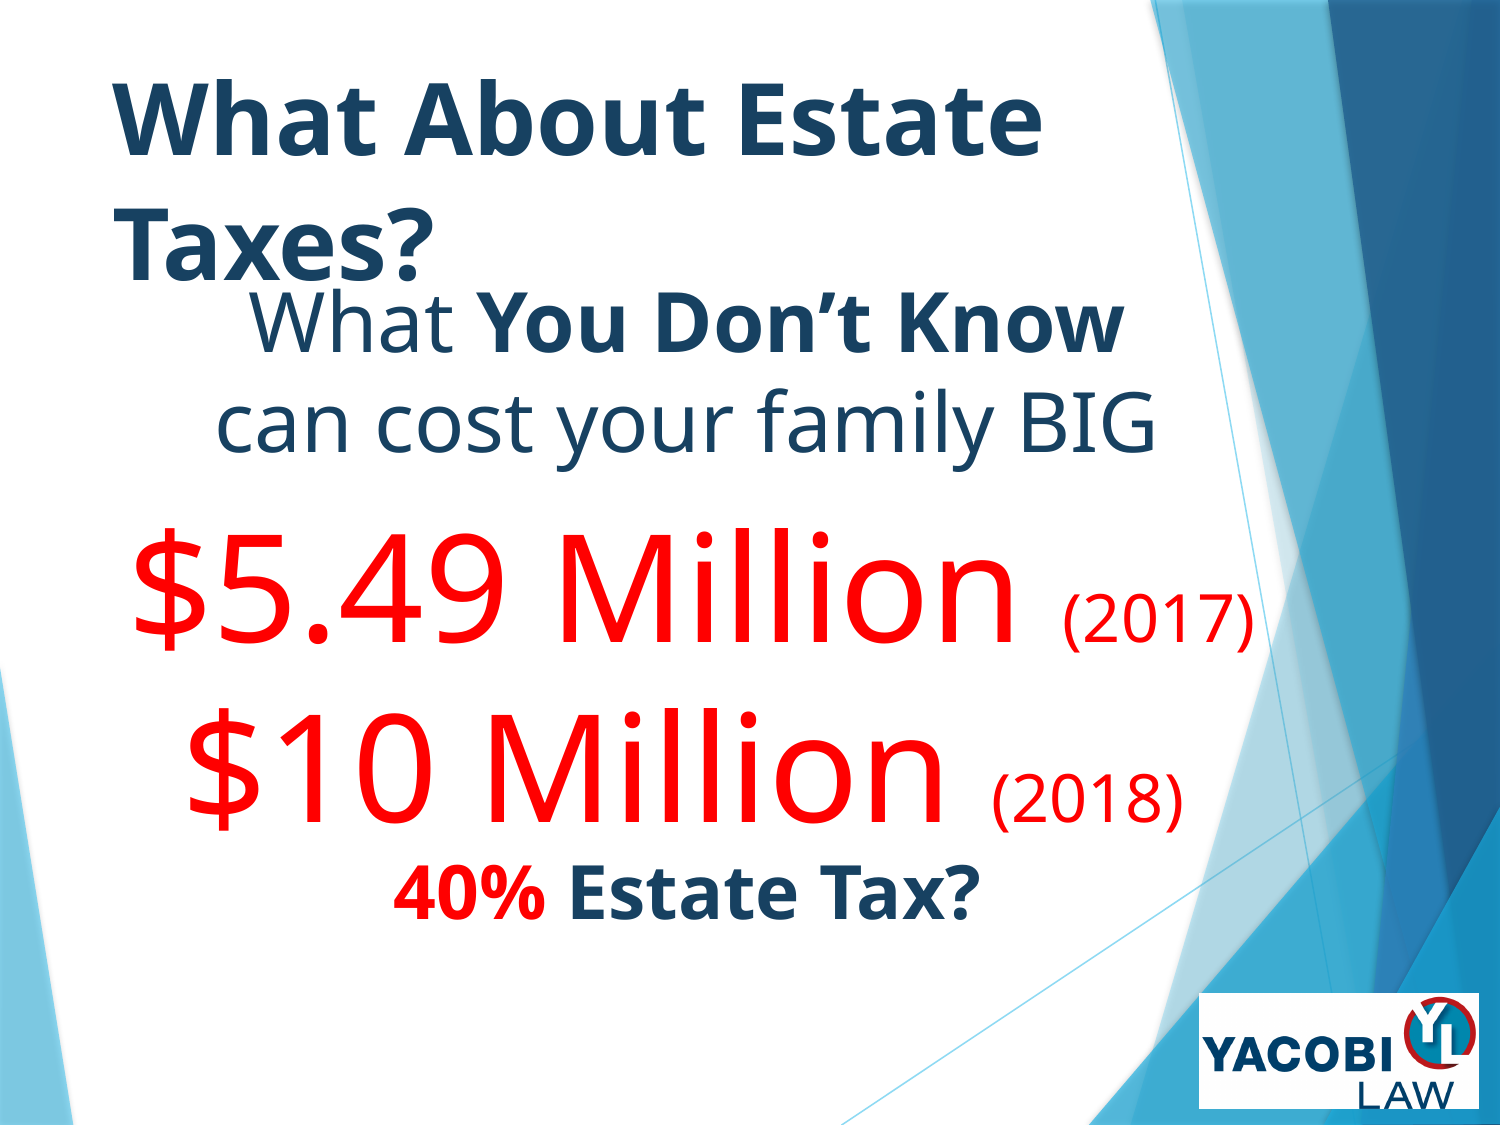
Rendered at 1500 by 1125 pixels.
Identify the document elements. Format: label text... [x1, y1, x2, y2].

title What About Estate Taxes? [97, 100, 1286, 251]
picture [1199, 993, 1479, 1109]
text_box What You Don’t Know can cost your family BIG [73, 261, 1302, 474]
text_box $5.49 Million (2017) $10 Million (2018) [59, 485, 1323, 837]
text_box 40% Estate Tax? [259, 836, 1116, 986]
